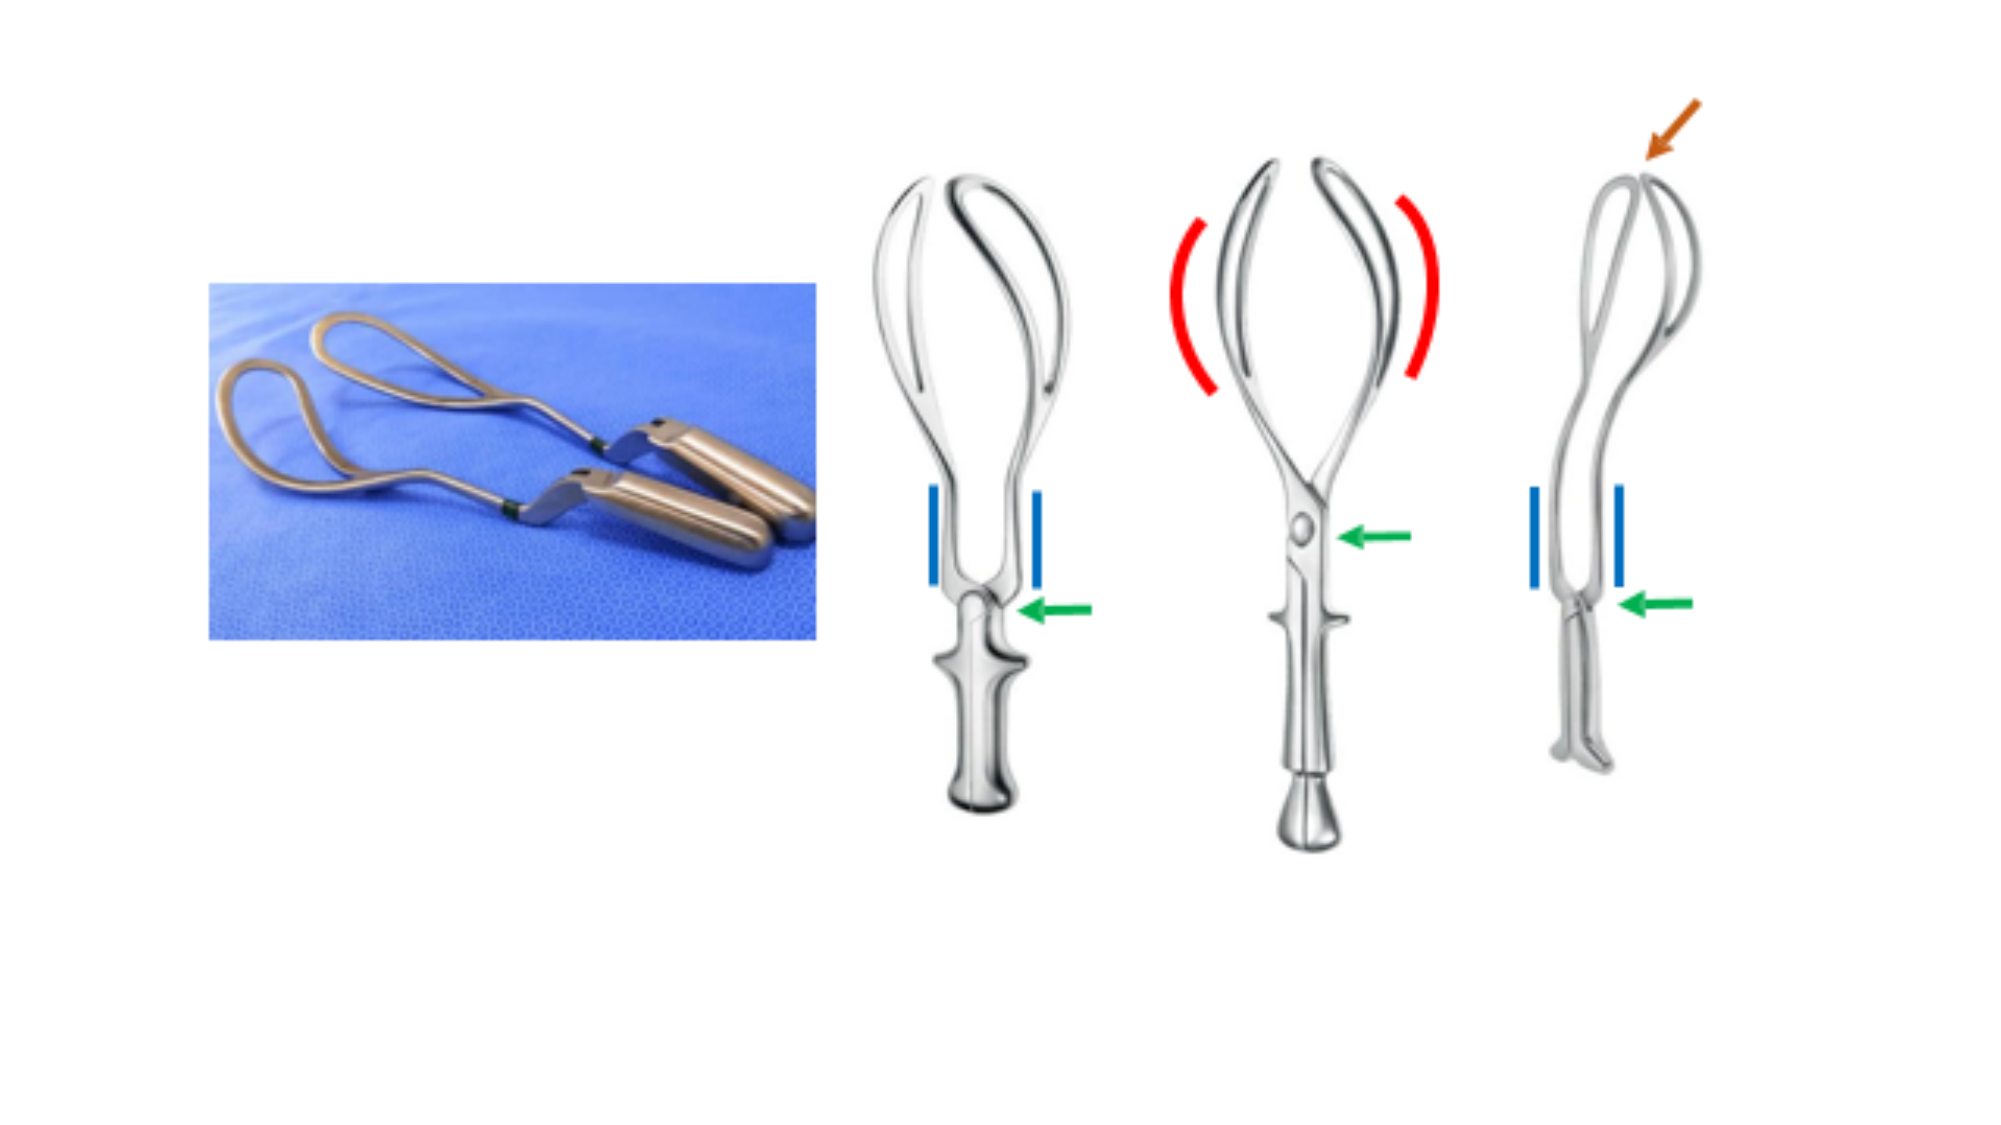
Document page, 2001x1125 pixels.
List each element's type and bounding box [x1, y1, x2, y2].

picture [66, 68, 1916, 1008]
